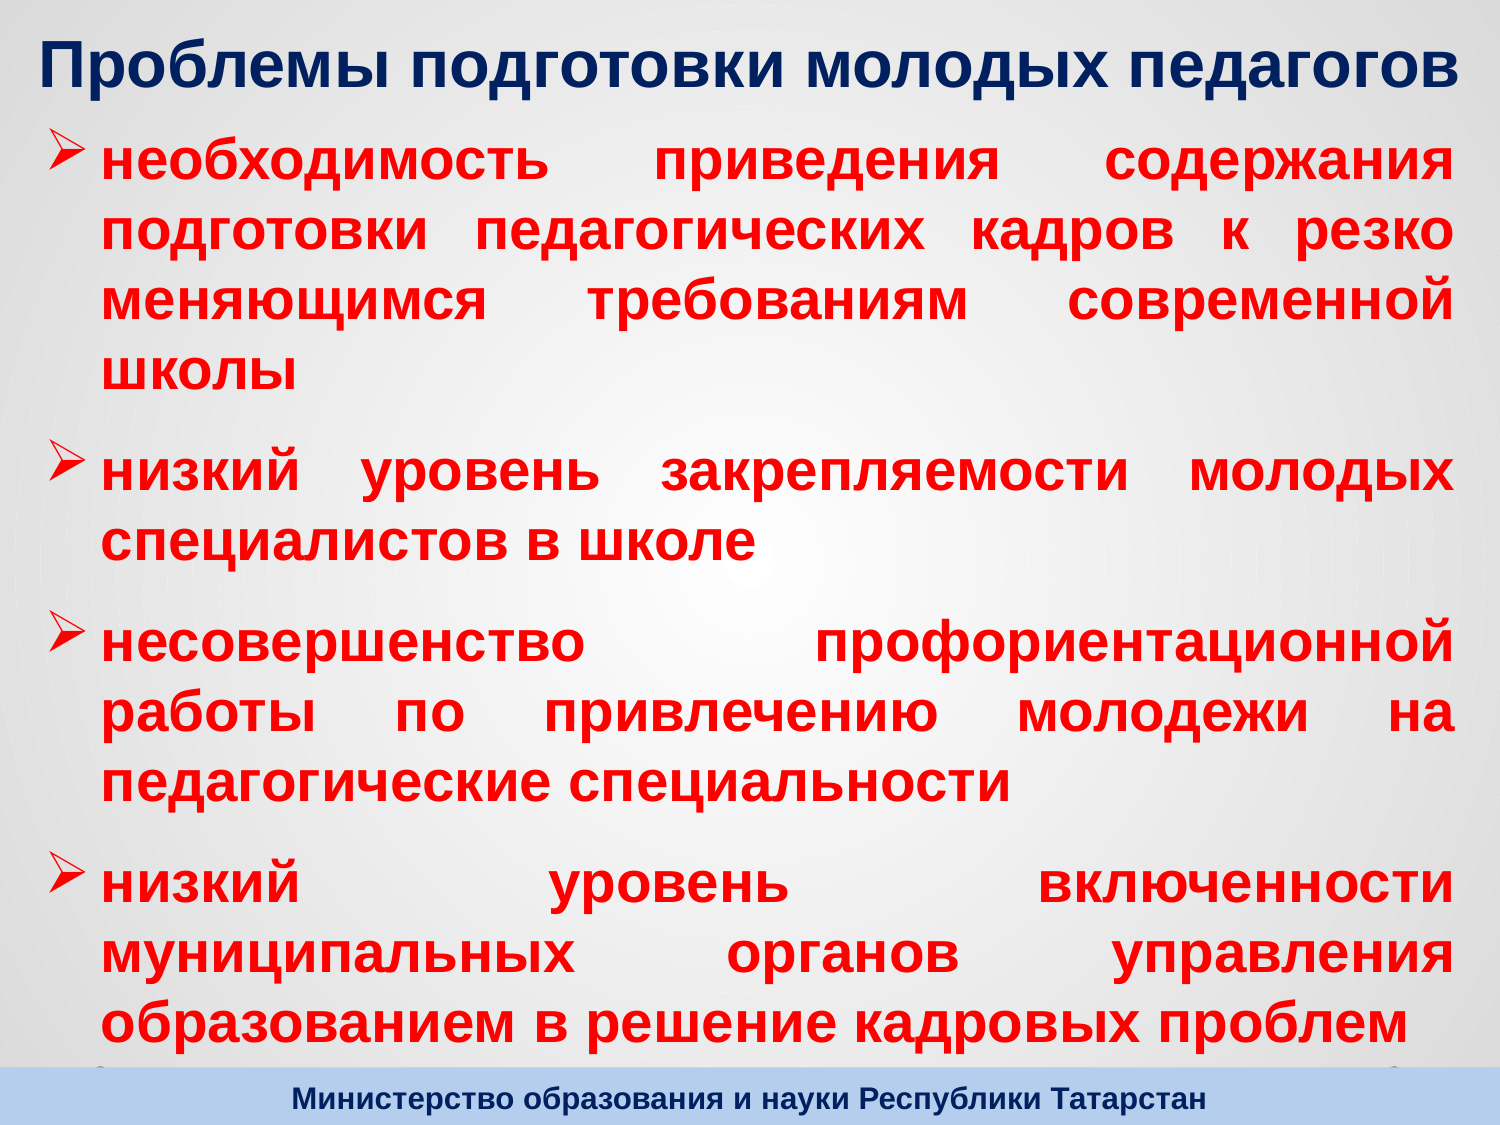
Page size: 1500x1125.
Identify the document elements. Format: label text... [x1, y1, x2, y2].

title Проблемы подготовки молодых педагогов [17, 0, 1483, 167]
list необходимость приведения содержания подготовки педагогических кадров к резко меняющимся требованиям современной школы низкий уровень закрепляемости молодых специалистов в школе несовершенство профориентационной работы по привлечению молодежи на педагогические специальности низкий уровень включенности муниципальных органов управления образованием в решение кадровых проблем [29, 113, 1471, 1047]
